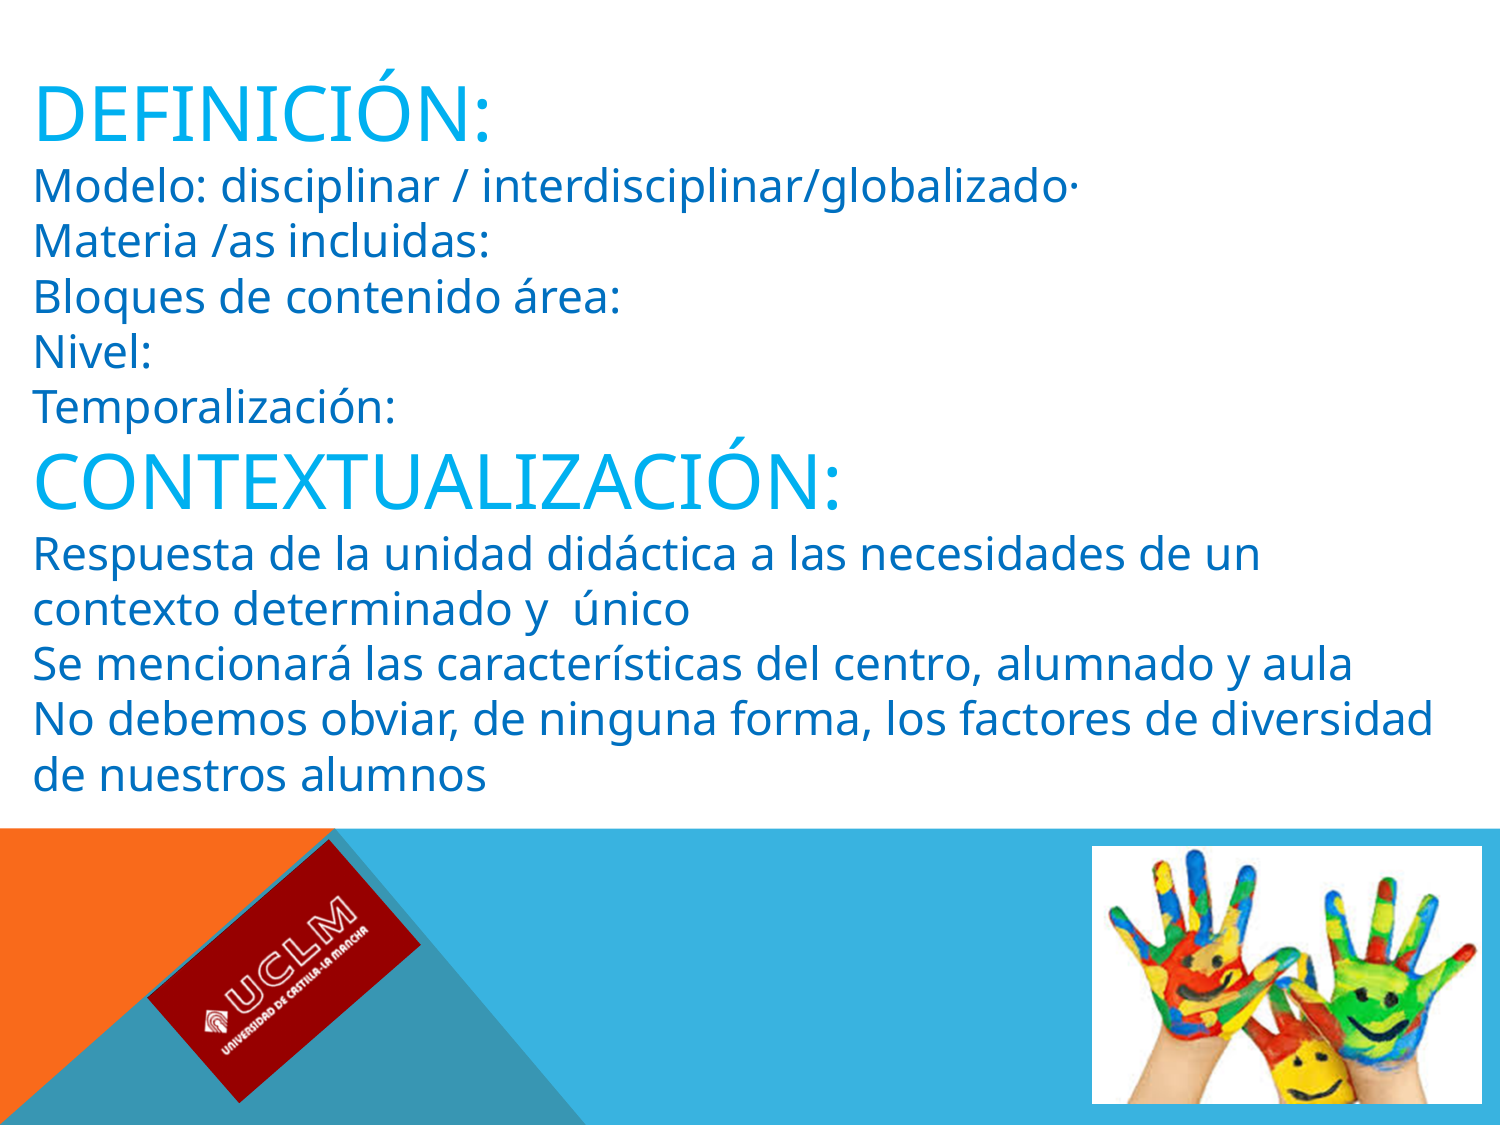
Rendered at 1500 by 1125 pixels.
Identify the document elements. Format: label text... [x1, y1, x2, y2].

title Definición: Modelo: disciplinar / interdisciplinar/globalizado· Materia /as incluidas: Bloques de contenido área: Nivel: Temporalización: Contextualización: Respuesta de la unidad didáctica a las necesidades de un contexto determinado y único Se mencionará las características del centro, alumnado y aula No debemos obviar, de ninguna forma, los factores de diversidad de nuestros alumnos [17, 54, 1459, 811]
picture [147, 839, 421, 1104]
picture [1092, 845, 1482, 1104]
